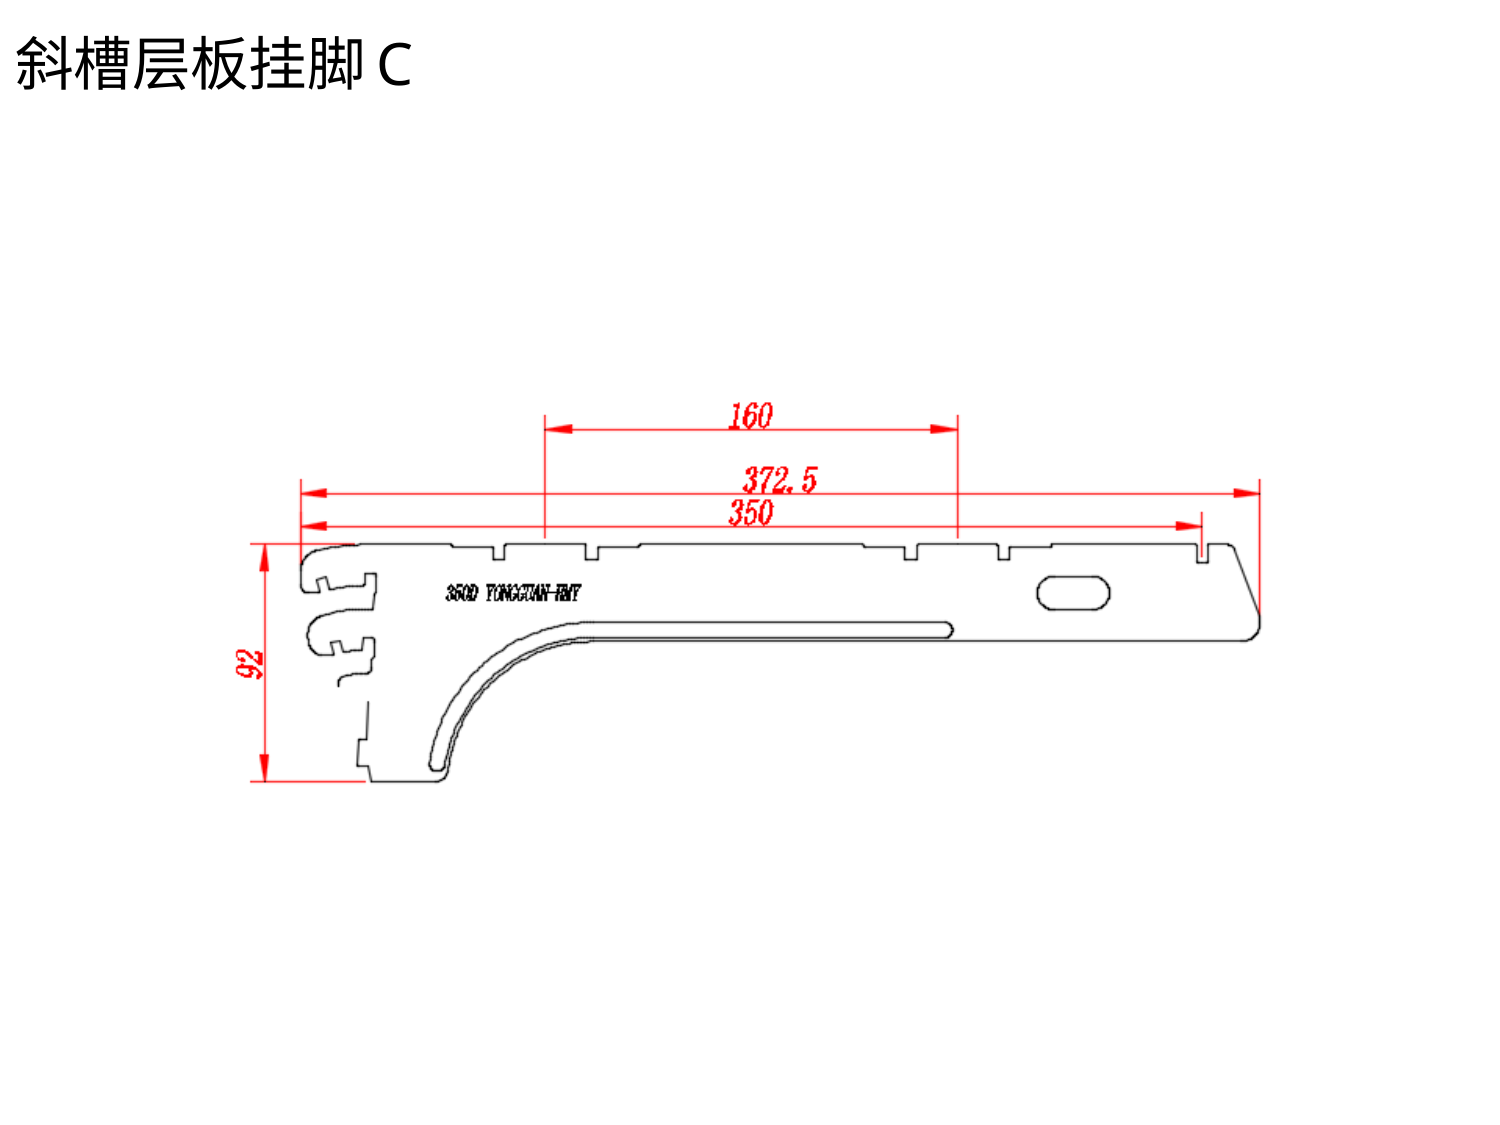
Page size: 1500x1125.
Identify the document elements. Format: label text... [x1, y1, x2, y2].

text_box 斜槽层板挂脚C [0, 0, 514, 126]
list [130, 336, 1342, 861]
